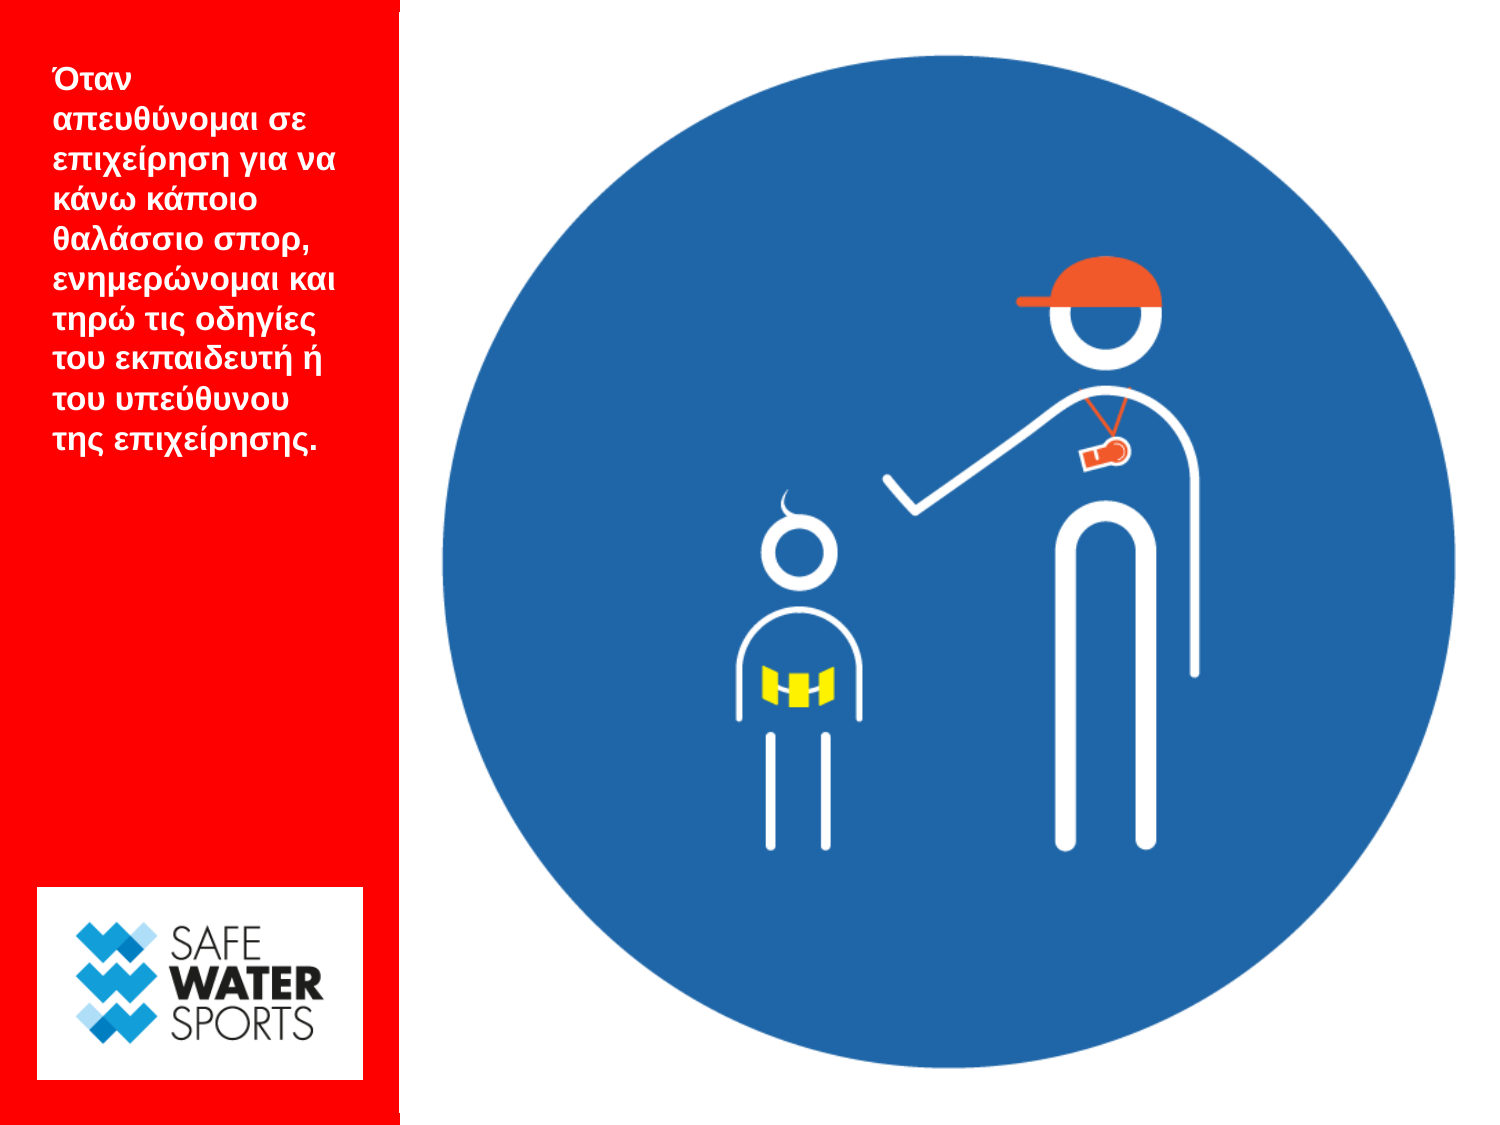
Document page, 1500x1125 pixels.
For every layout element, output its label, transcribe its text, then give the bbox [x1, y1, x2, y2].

picture [399, 12, 1500, 1113]
picture [37, 887, 363, 1081]
text_box Όταν απευθύνομαι σε επιχείρηση για να κάνω κάποιο θαλάσσιο σπορ, ενημερώνομαι και τηρώ τις οδηγίες του εκπαιδευτή ή του υπεύθυνου της επιχείρησης. [37, 49, 363, 464]
text_box [0, 0, 402, 1125]
